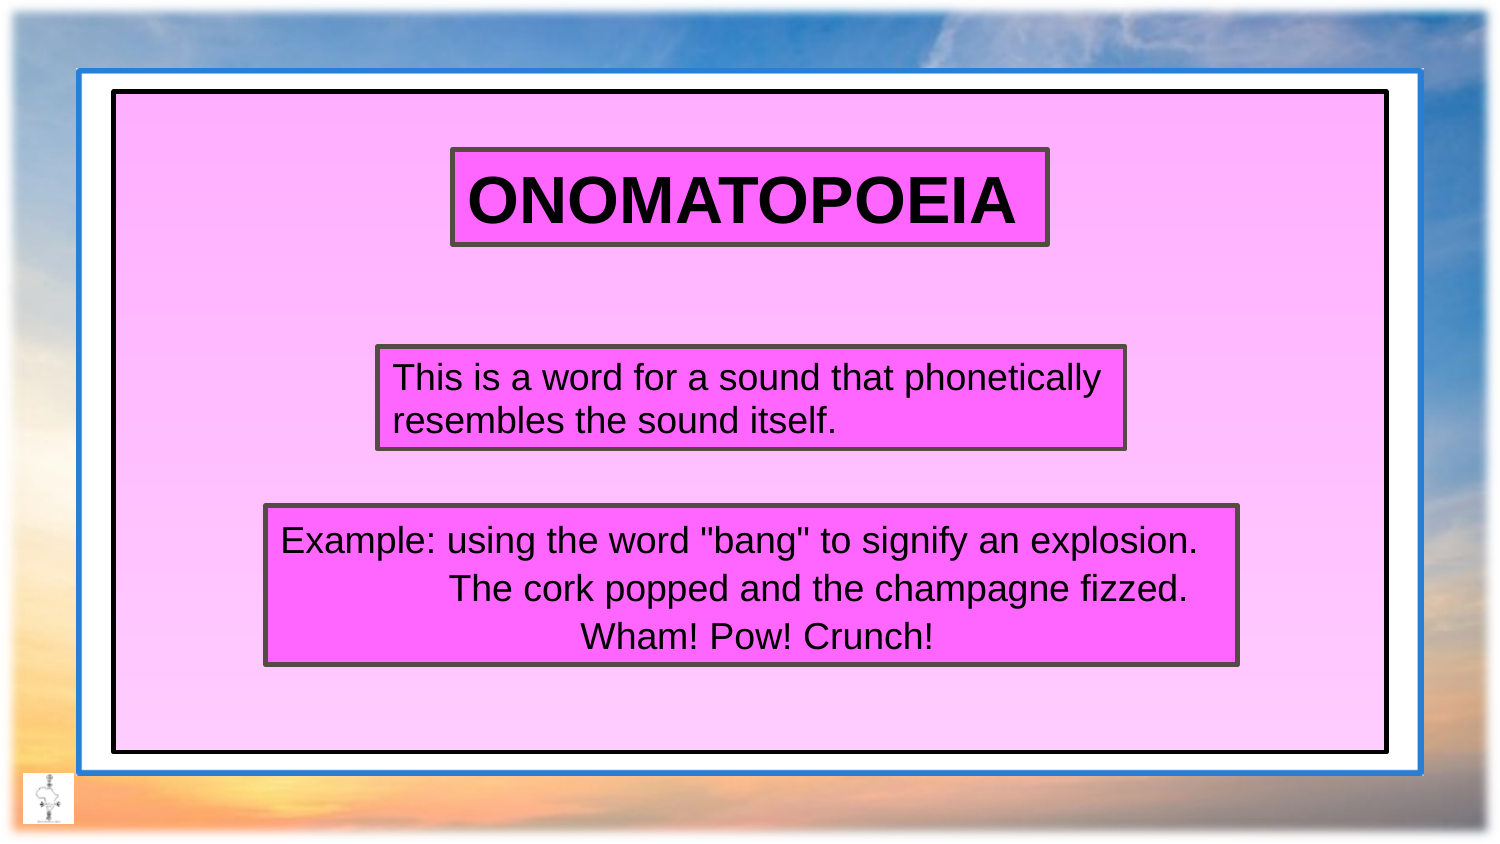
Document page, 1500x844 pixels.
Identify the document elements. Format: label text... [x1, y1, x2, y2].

picture [0, 0, 1500, 844]
text_box This is a word for a sound that phonetically resembles the sound itself. [377, 346, 1125, 449]
text_box [113, 91, 1387, 753]
text_box ONOMATOPOEIA [452, 149, 1048, 245]
text_box Example: using the word "bang" to signify an explosion. The cork popped and the champagne fizzed. Wham! Pow! Crunch! [265, 505, 1238, 665]
